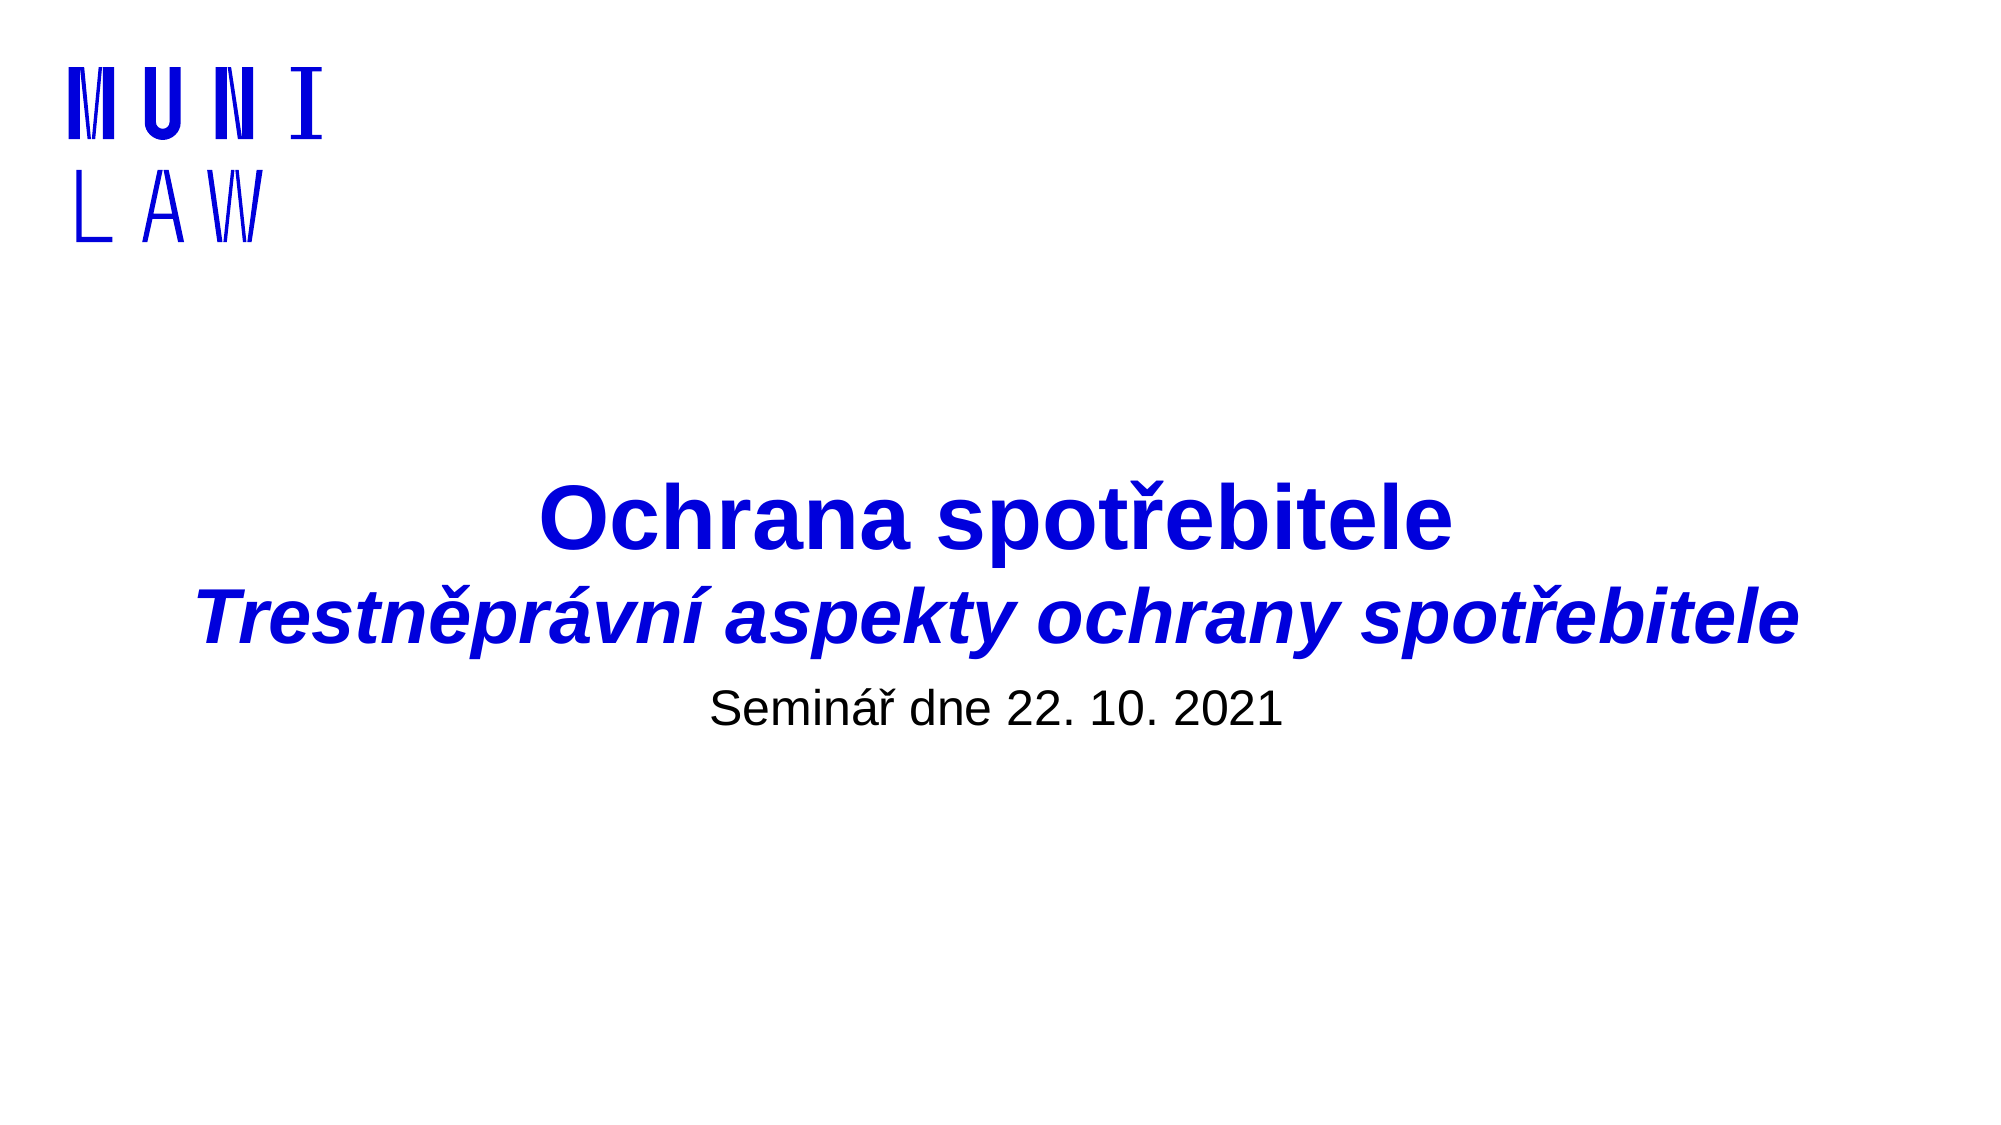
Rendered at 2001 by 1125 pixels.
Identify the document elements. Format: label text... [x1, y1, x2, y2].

subtitle Seminář dne 22. 10. 2021 [65, 675, 1930, 790]
title Ochrana spotřebitele Trestněprávní aspekty ochrany spotřebitele [65, 475, 1930, 668]
